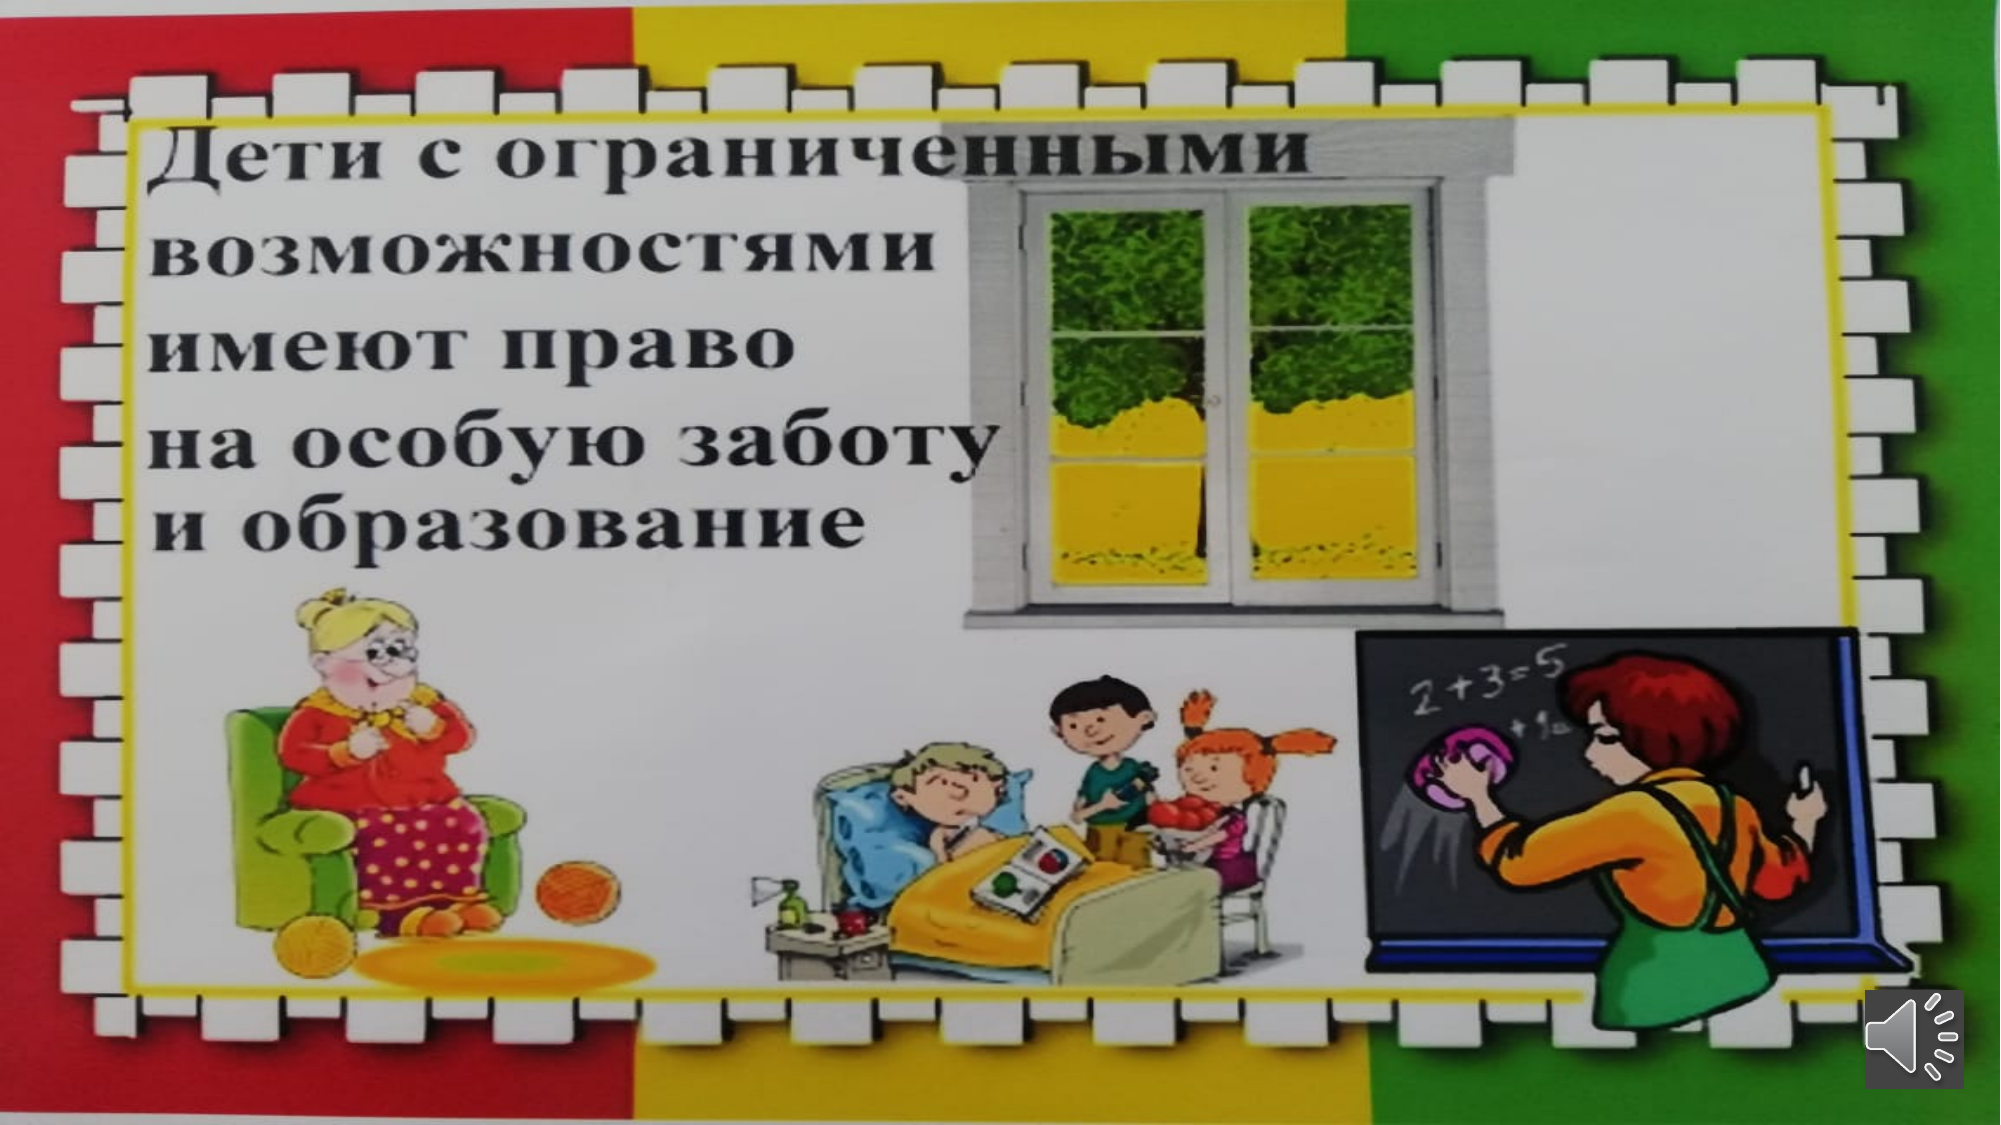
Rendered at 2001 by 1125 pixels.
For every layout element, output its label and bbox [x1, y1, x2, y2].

picture [1864, 989, 1965, 1090]
list [0, 0, 2000, 1125]
